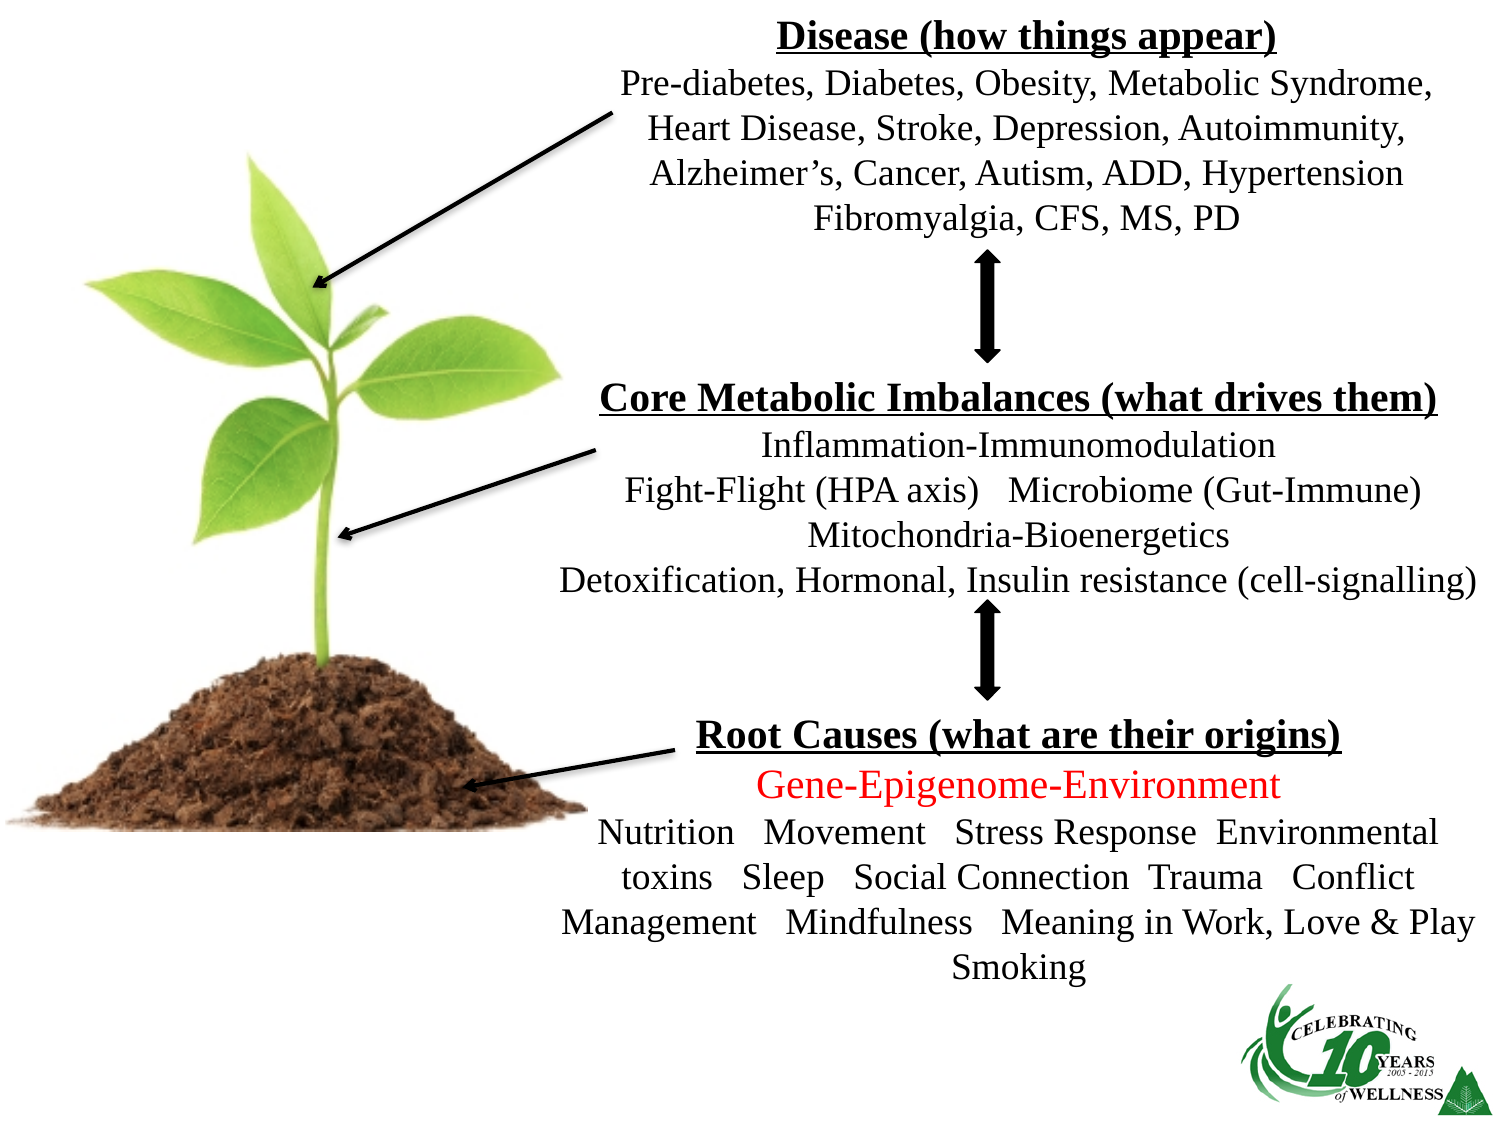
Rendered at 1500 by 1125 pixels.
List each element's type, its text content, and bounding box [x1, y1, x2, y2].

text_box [312, 112, 613, 288]
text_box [337, 449, 596, 538]
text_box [462, 749, 676, 788]
text_box [974, 600, 1000, 700]
picture [1236, 995, 1500, 1125]
text_box Core Metabolic Imbalances (what drives them) Inflammation-Immunomodulation Fight-Flight (HPA axis) Microbiome (Gut-Immune) Mitochondria-Bioenergetics Detoxification, Hormonal, Insulin resistance (cell-signalling) [592, 362, 1500, 608]
text_box [975, 249, 1000, 363]
text_box Disease (how things appear) Pre-diabetes, Diabetes, Obesity, Metabolic Syndrome, Heart Disease, Stroke, Depression, Autoimmunity, Alzheimer’s, Cancer, Autism, ADD, Hypertension Fibromyalgia, CFS, MS, PD [599, 0, 1455, 245]
text_box Root Causes (what are their origins) Gene-Epigenome-Environment Nutrition Movement Stress Response Environmental toxins Sleep Social Connection Trauma Conflict Management Mindfulness Meaning in Work, Love & Play Smoking [537, 699, 1500, 995]
picture [5, 149, 588, 832]
